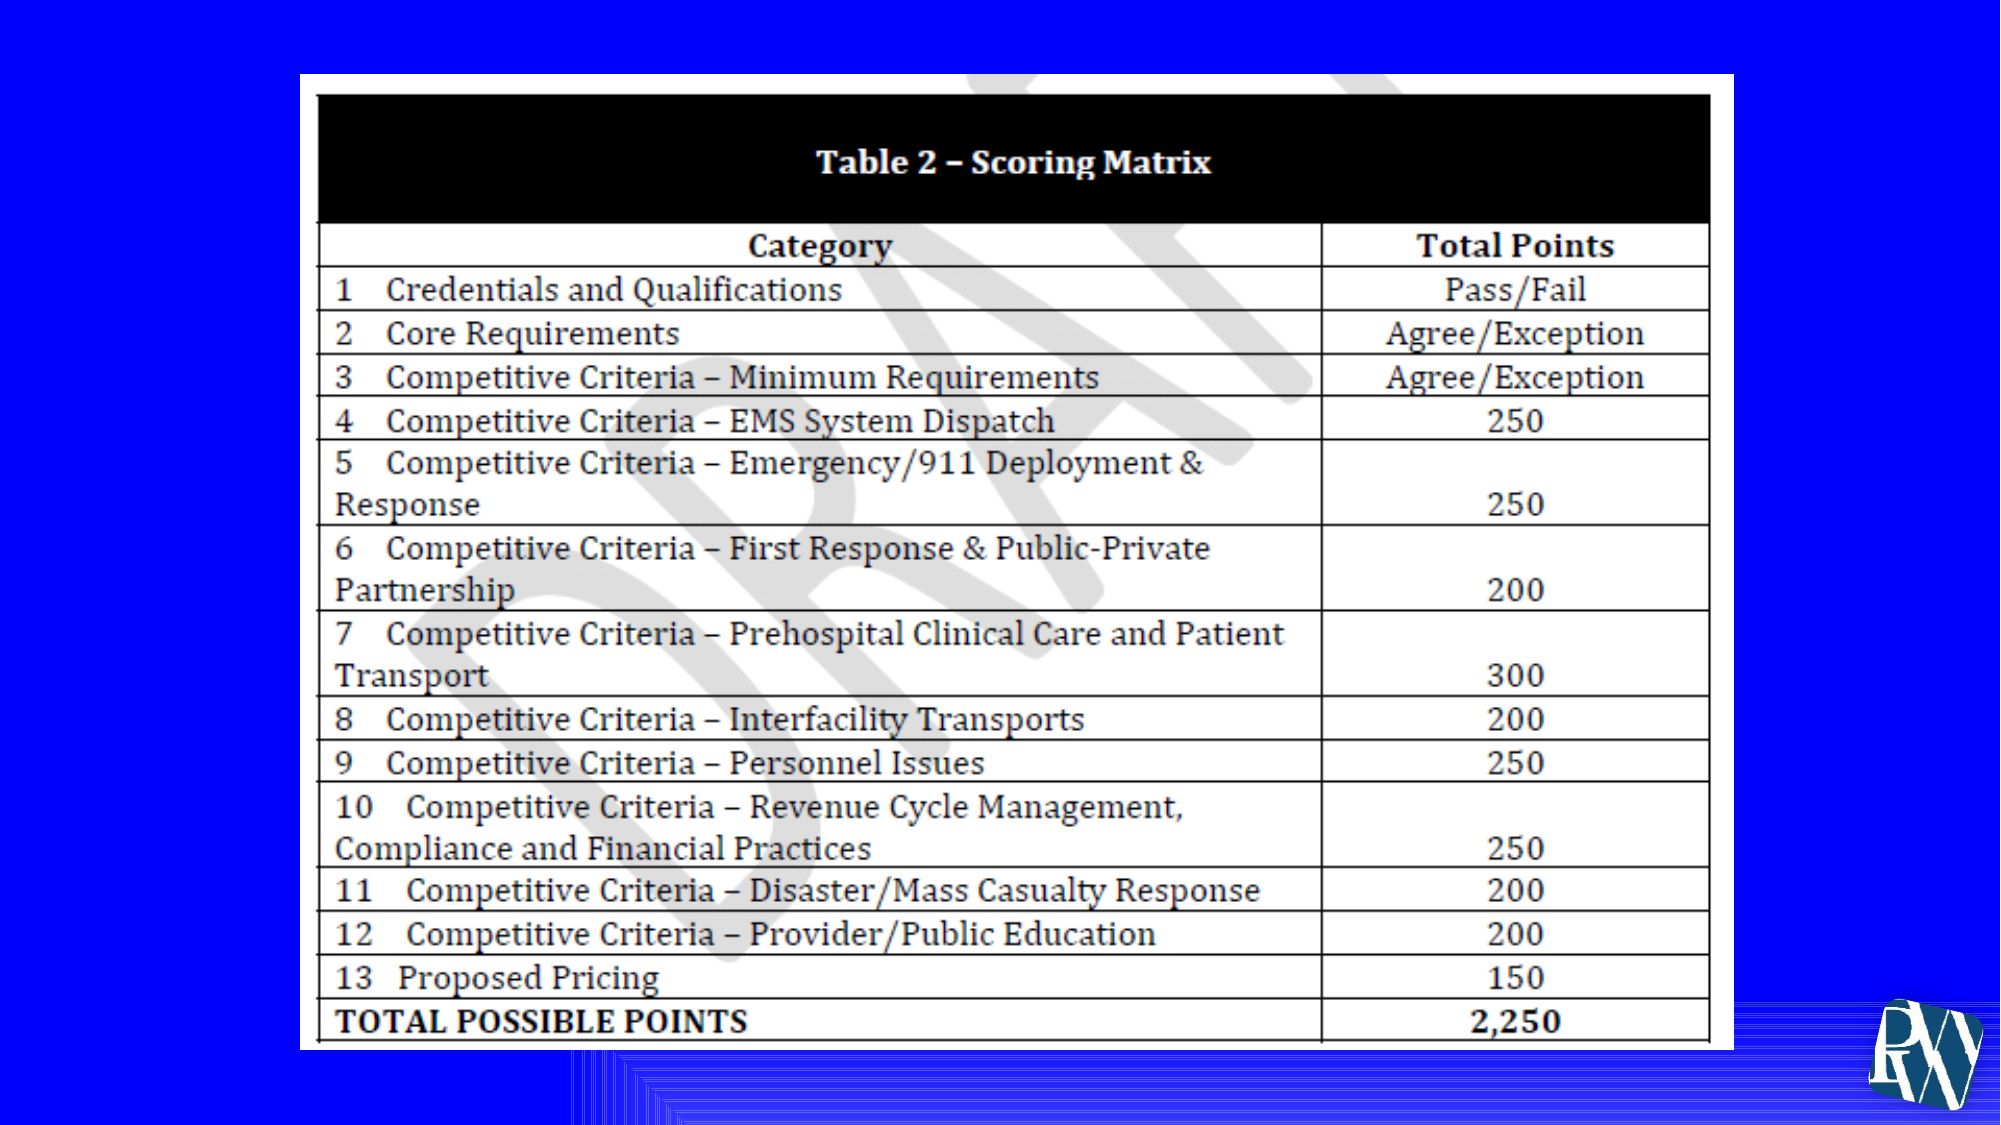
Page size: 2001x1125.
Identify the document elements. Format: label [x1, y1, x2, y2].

picture [1868, 998, 1984, 1111]
picture [299, 74, 1734, 1051]
